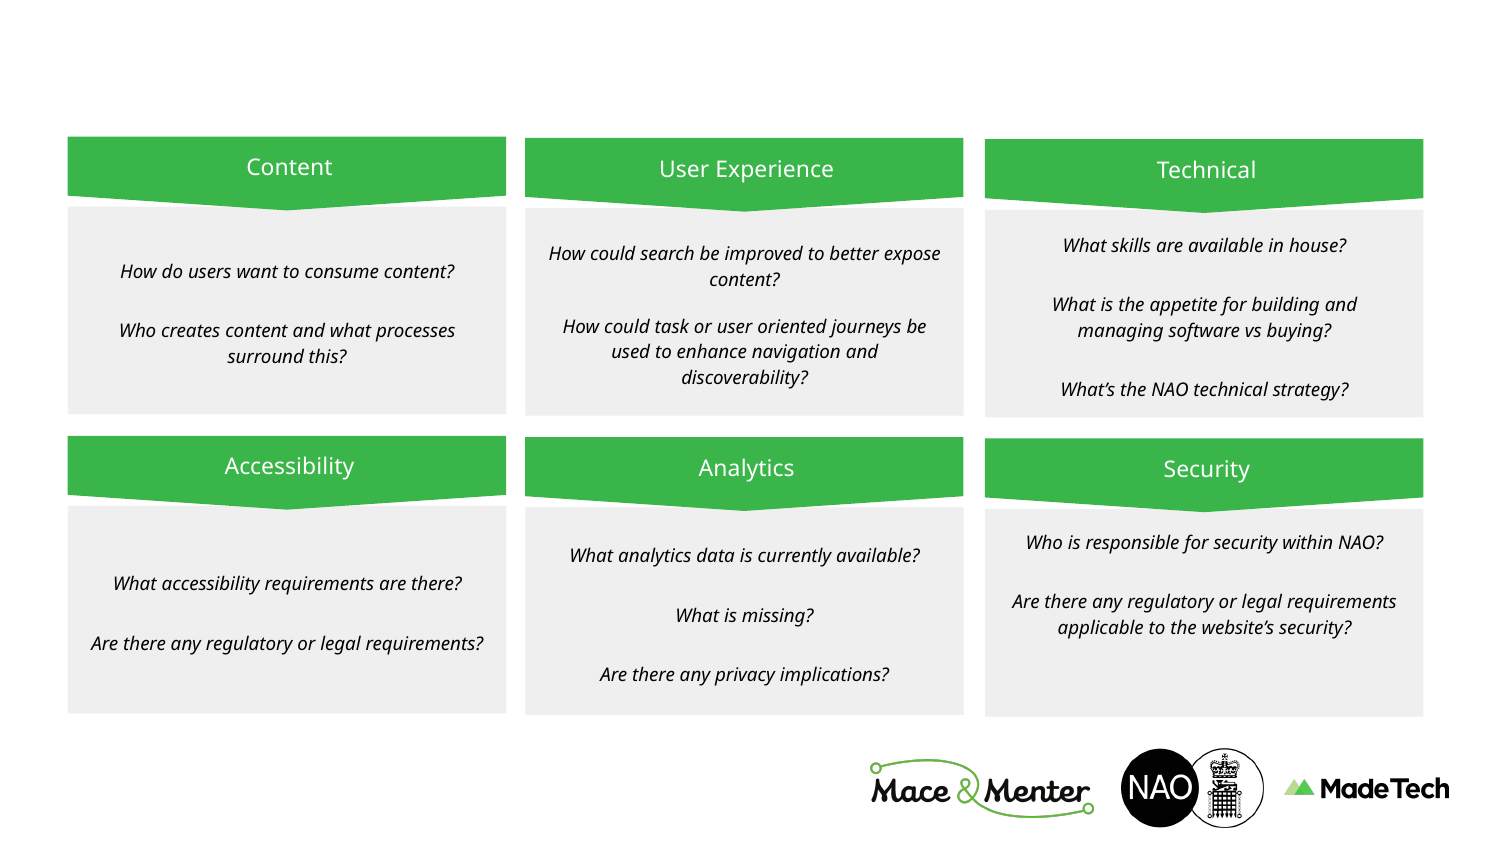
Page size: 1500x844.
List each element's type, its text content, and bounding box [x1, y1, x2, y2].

picture [1121, 748, 1264, 828]
title Security [987, 439, 1426, 489]
subtitle How could search be improved to better expose content? How could task or user oriented journeys be used to enhance navigation and discoverability? [532, 211, 957, 416]
title Technical [987, 140, 1426, 190]
subtitle What accessibility requirements are there? Are there any regulatory or legal requirements? [75, 509, 500, 714]
picture [1284, 777, 1449, 799]
subtitle Who is responsible for security within NAO? Are there any regulatory or legal requirements applicable to the website’s security? [992, 512, 1417, 717]
title User Experience [527, 139, 966, 188]
subtitle How do users want to consume content? Who creates content and what processes surround this? [75, 209, 500, 414]
picture [870, 759, 1094, 818]
subtitle What skills are available in house? What is the appetite for building and managing software vs buying? What’s the NAO technical strategy? [992, 213, 1417, 418]
title Analytics [527, 438, 966, 488]
subtitle What analytics data is currently available? What is missing? Are there any privacy implications? [532, 510, 957, 715]
title Accessibility [70, 437, 509, 486]
title Content [70, 137, 509, 187]
